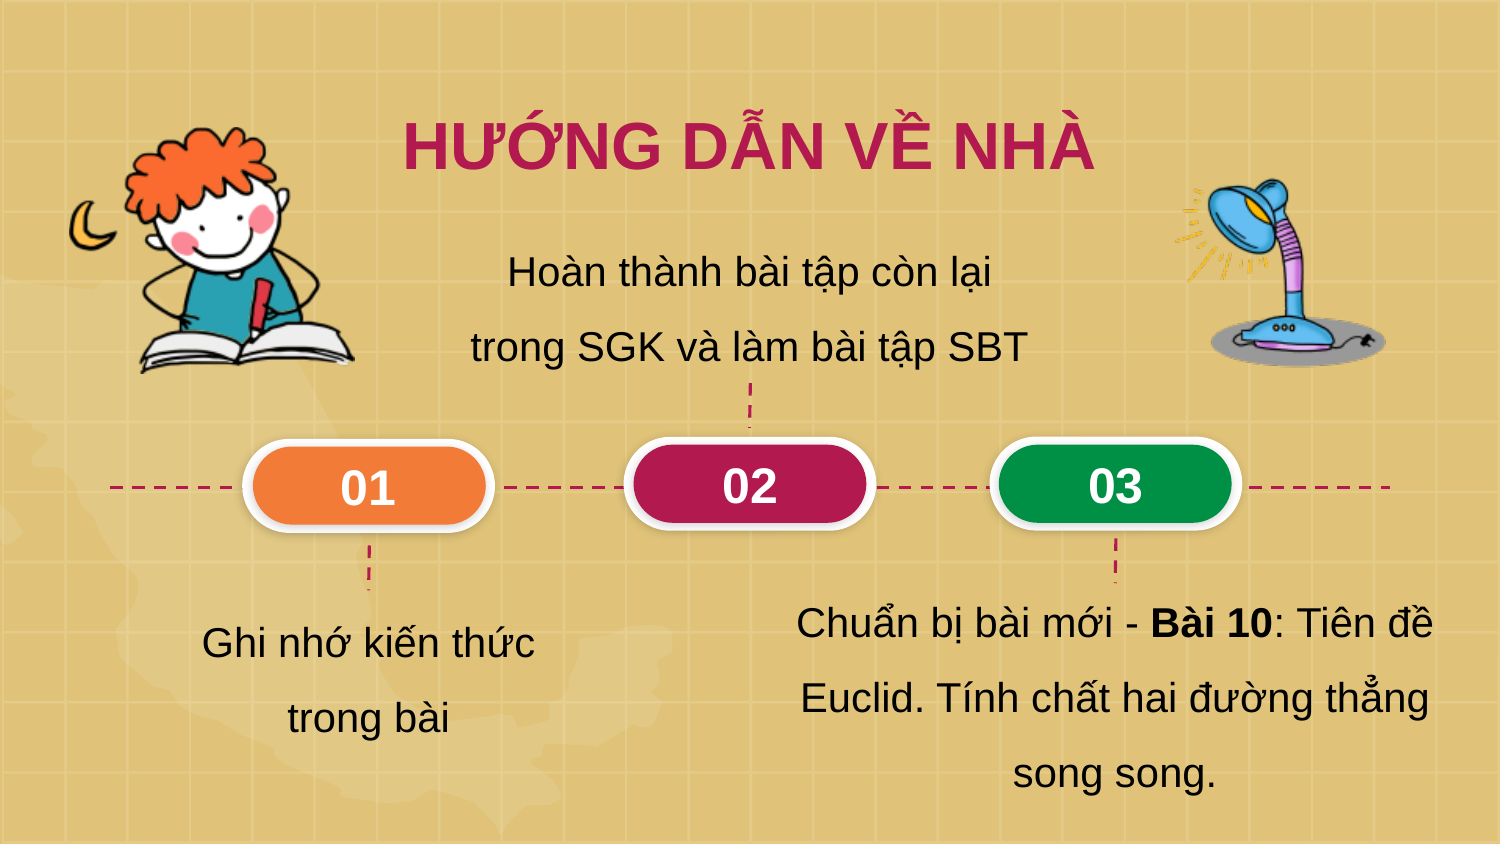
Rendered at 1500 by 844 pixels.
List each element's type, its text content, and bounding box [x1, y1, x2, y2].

text_box 01 [252, 445, 486, 486]
text_box [486, 497, 494, 514]
text_box [1012, 436, 1219, 443]
text_box 03 [999, 496, 1233, 524]
text_box 02 [633, 443, 867, 486]
text_box [623, 455, 633, 486]
text_box [242, 457, 252, 486]
text_box 01 [252, 496, 486, 526]
text_box [647, 436, 853, 443]
text_box [867, 496, 875, 512]
picture [0, 0, 1500, 844]
text_box [1233, 455, 1243, 486]
text_box Ghi nhớ kiến thức trong bài [175, 583, 563, 748]
text_box [867, 455, 877, 486]
text_box Chuẩn bị bài mới - Bài 10: Tiên đề Euclid. Tính chất hai đường thẳng song song. [740, 563, 1491, 804]
text_box 02 [633, 496, 867, 524]
text_box [486, 458, 495, 485]
text_box [646, 524, 854, 531]
text_box 03 [999, 443, 1233, 486]
text_box [1233, 497, 1241, 512]
text_box [265, 438, 472, 445]
text_box [243, 496, 252, 515]
text_box [991, 497, 999, 512]
title HƯỚNG DẪN VỀ NHÀ [119, 87, 1381, 182]
text_box [989, 455, 999, 485]
text_box [625, 497, 633, 513]
text_box Hoàn thành bài tập còn lại trong SGK và làm bài tập SBT [449, 212, 1050, 378]
